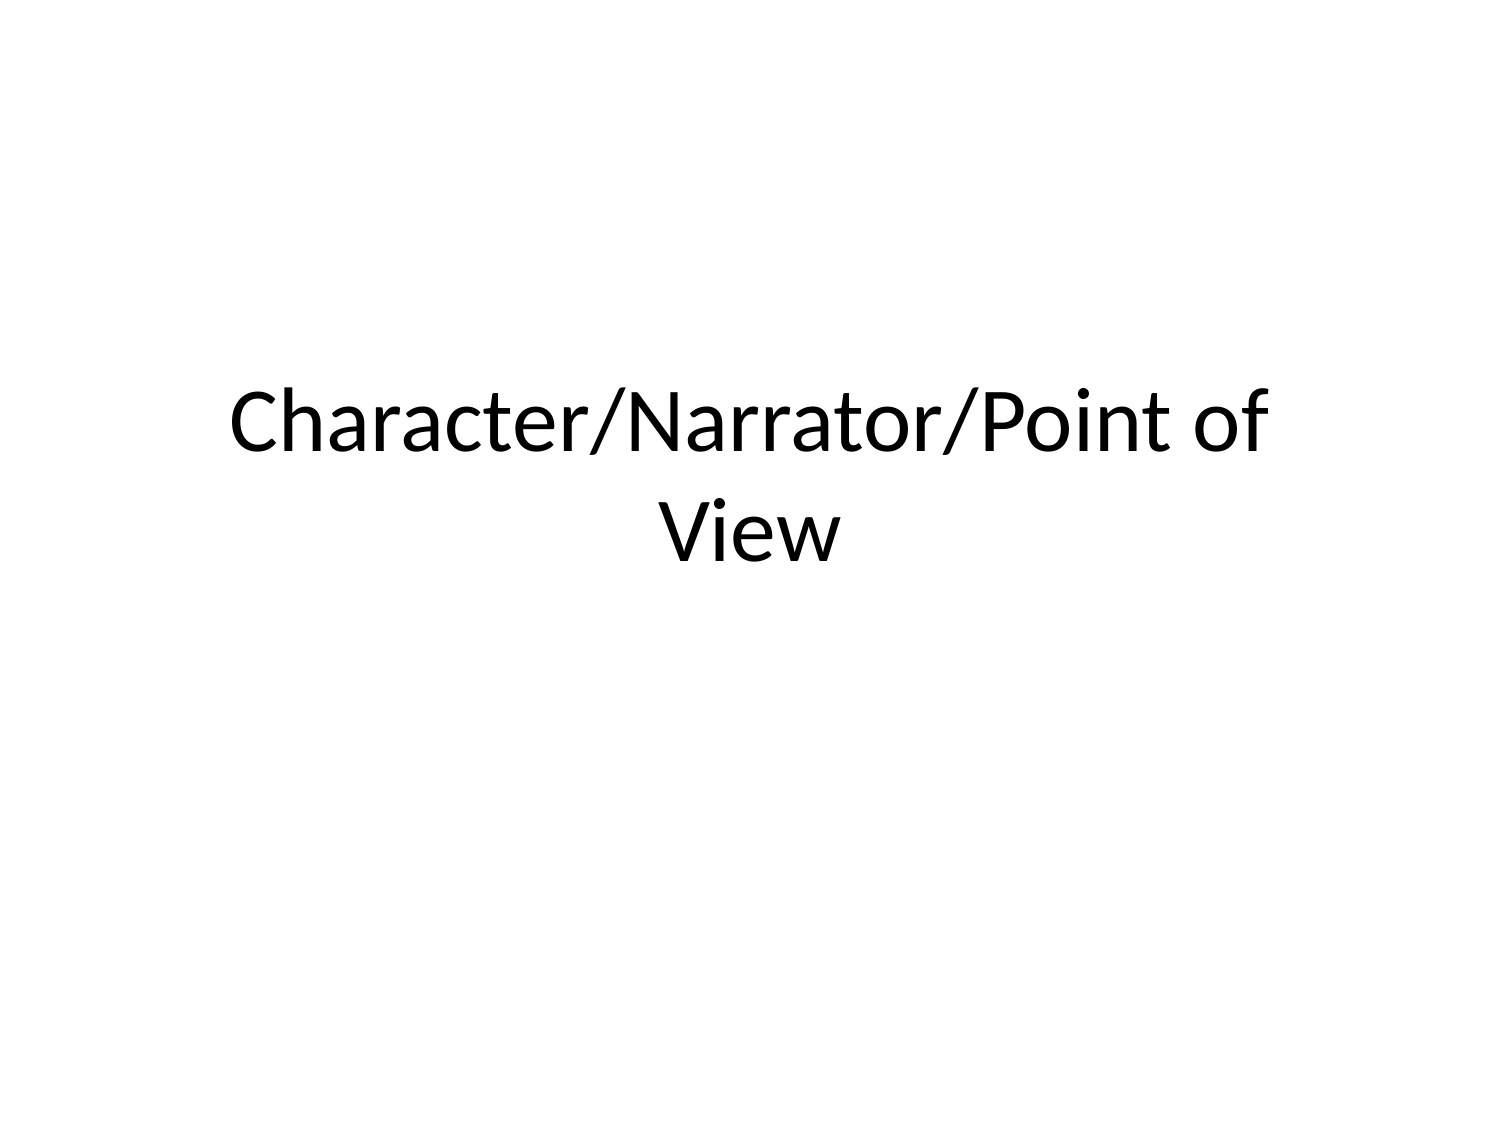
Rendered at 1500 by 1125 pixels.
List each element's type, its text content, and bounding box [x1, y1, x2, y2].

title Character/Narrator/Point of View [112, 349, 1388, 591]
